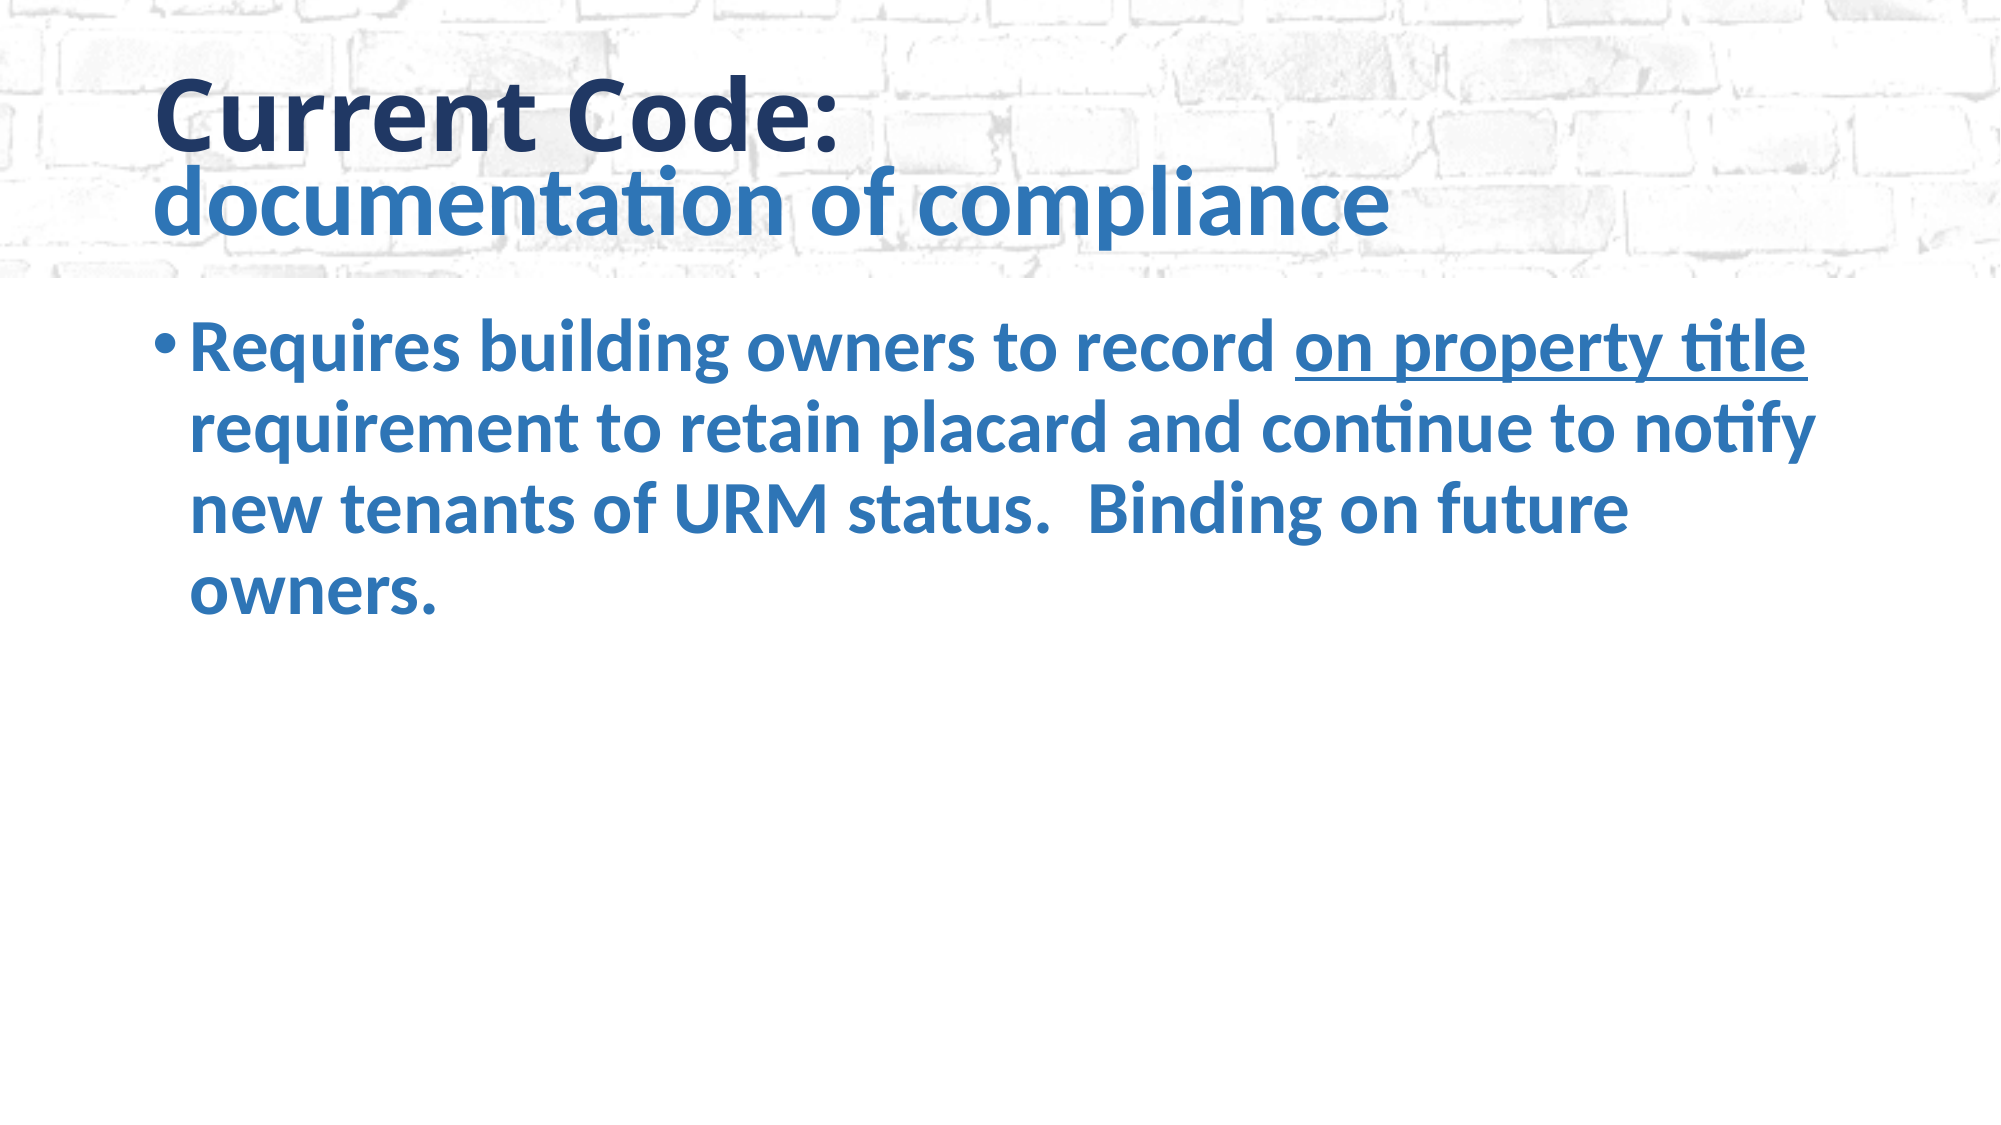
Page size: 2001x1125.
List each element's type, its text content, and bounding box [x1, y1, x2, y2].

list Requires building owners to record on property title requirement to retain placard and continue to notify new tenants of URM status. Binding on future owners. [137, 299, 1863, 1014]
title Current Code: documentation of compliance [137, 59, 1863, 278]
